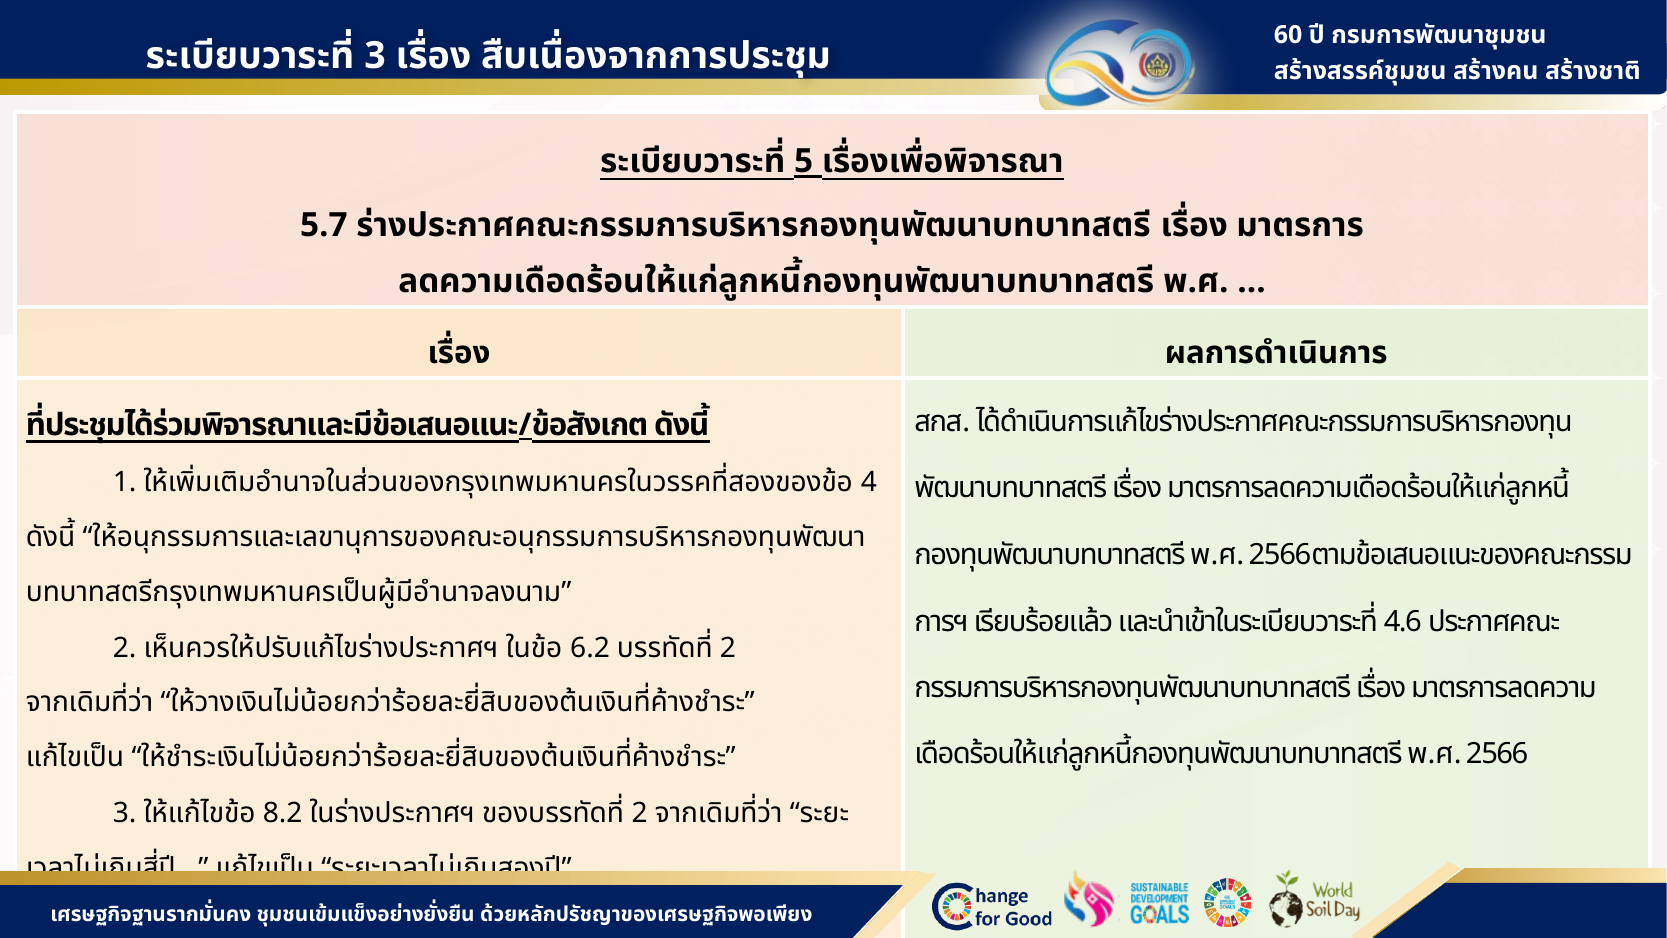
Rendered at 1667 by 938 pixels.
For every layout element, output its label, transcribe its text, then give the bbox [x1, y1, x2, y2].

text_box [0, 845, 1667, 938]
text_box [0, 0, 1667, 209]
table_header ระเบียบวาระที่ 5 เรื่องเพื่อพิจารณา 5.7 ร่างประกาศคณะกรรมการบริหารกองทุนพัฒนาบทบาทสตรี เรื่อง มาตรการ ลดความเดือดร้อนให้แก่ลูกหนี้กองทุนพัฒนาบทบาทสตรี พ.ศ. ... [17, 209, 1648, 305]
table_cell เรื่อง [17, 309, 901, 376]
table_cell สกส. ได้ดำเนินการแก้ไขร่างประกาศคณะกรรมการบริหารกองทุนพัฒนาบทบาทสตรี เรื่อง มาตรการลดความเดือดร้อนให้แก่ลูกหนี้กองทุนพัฒนาบทบาทสตรี พ.ศ. 2566ตามข้อเสนอแนะของคณะกรรมการฯ เรียบร้อยแล้ว และนำเข้าในระเบียบวาระที่ 4.6 ประกาศคณะกรรมการบริหารกองทุนพัฒนาบทบาทสตรี เรื่อง มาตรการลดความเดือดร้อนให้แก่ลูกหนี้กองทุนพัฒนาบทบาทสตรี พ.ศ. 2566 [905, 380, 1648, 845]
table_cell ผลการดำเนินการ [905, 309, 1648, 376]
table_cell ที่ประชุมได้ร่วมพิจารณาและมีข้อเสนอแนะ/ข้อสังเกต ดังนี้ 1. ให้เพิ่มเติมอำนาจในส่วนของกรุงเทพมหานครในวรรคที่สองของข้อ 4 ดังนี้ “ให้อนุกรรมการและเลขานุการของคณะอนุกรรมการบริหารกองทุนพัฒนาบทบาทสตรีกรุงเทพมหานครเป็นผู้มีอำนาจลงนาม” 2. เห็นควรให้ปรับแก้ไขร่างประกาศฯ ในข้อ 6.2 บรรทัดที่ 2 จากเดิมที่ว่า “ให้วางเงินไม่น้อยกว่าร้อยละยี่สิบของต้นเงินที่ค้างชำระ” แก้ไขเป็น “ให้ชำระเงินไม่น้อยกว่าร้อยละยี่สิบของต้นเงินที่ค้างชำระ” 3. ให้แก้ไขข้อ 8.2 ในร่างประกาศฯ ของบรรทัดที่ 2 จากเดิมที่ว่า “ระยะเวลาไม่เกินสี่ปี...” แก้ไขเป็น “ระยะเวลาไม่เกินสองปี” 4. สำนักงานกองทุนพัฒนาบทบาทสตรีควรมีการกำหนดเป้าหมาย ของกลุ่มลูกหนี้ให้ชัดเจนก่อนที่จะจัดทำร่างประกาศฯ 5. ตรวจสอบข้อกฎหมายในรายละเอียดต่าง ๆ [17, 380, 901, 845]
